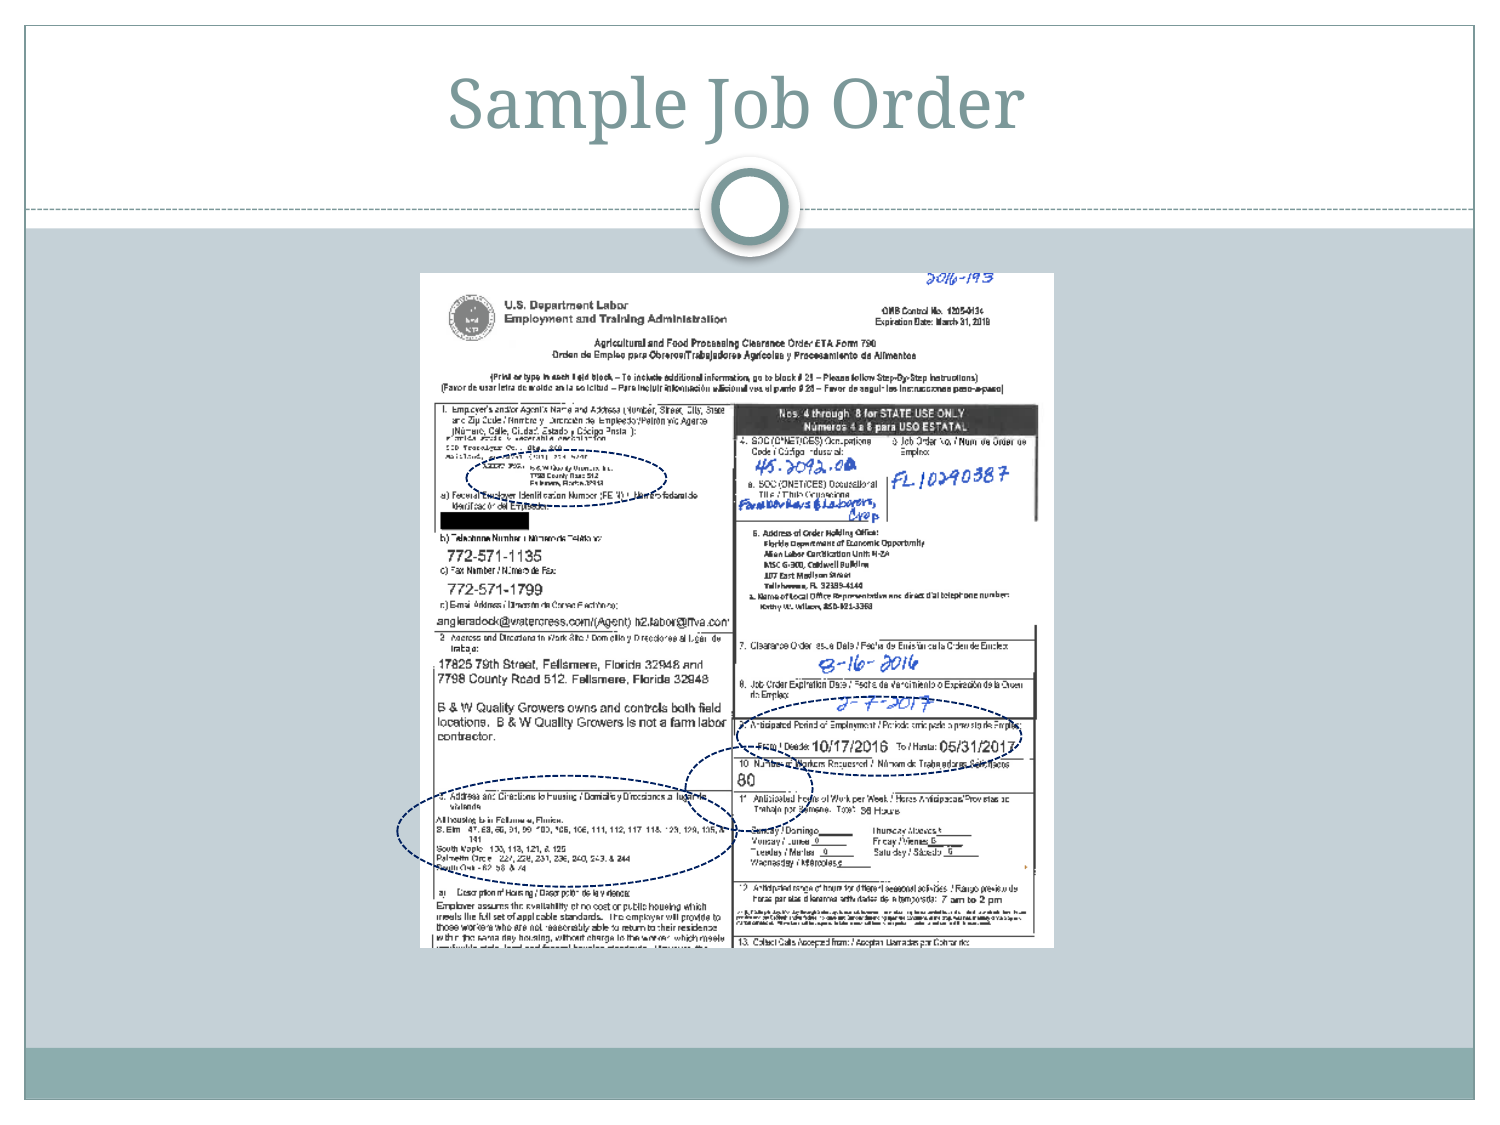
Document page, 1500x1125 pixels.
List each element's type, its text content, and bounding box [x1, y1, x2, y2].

title Sample Job Order [165, 5, 1309, 150]
picture [419, 273, 1054, 948]
text_box [396, 807, 413, 855]
